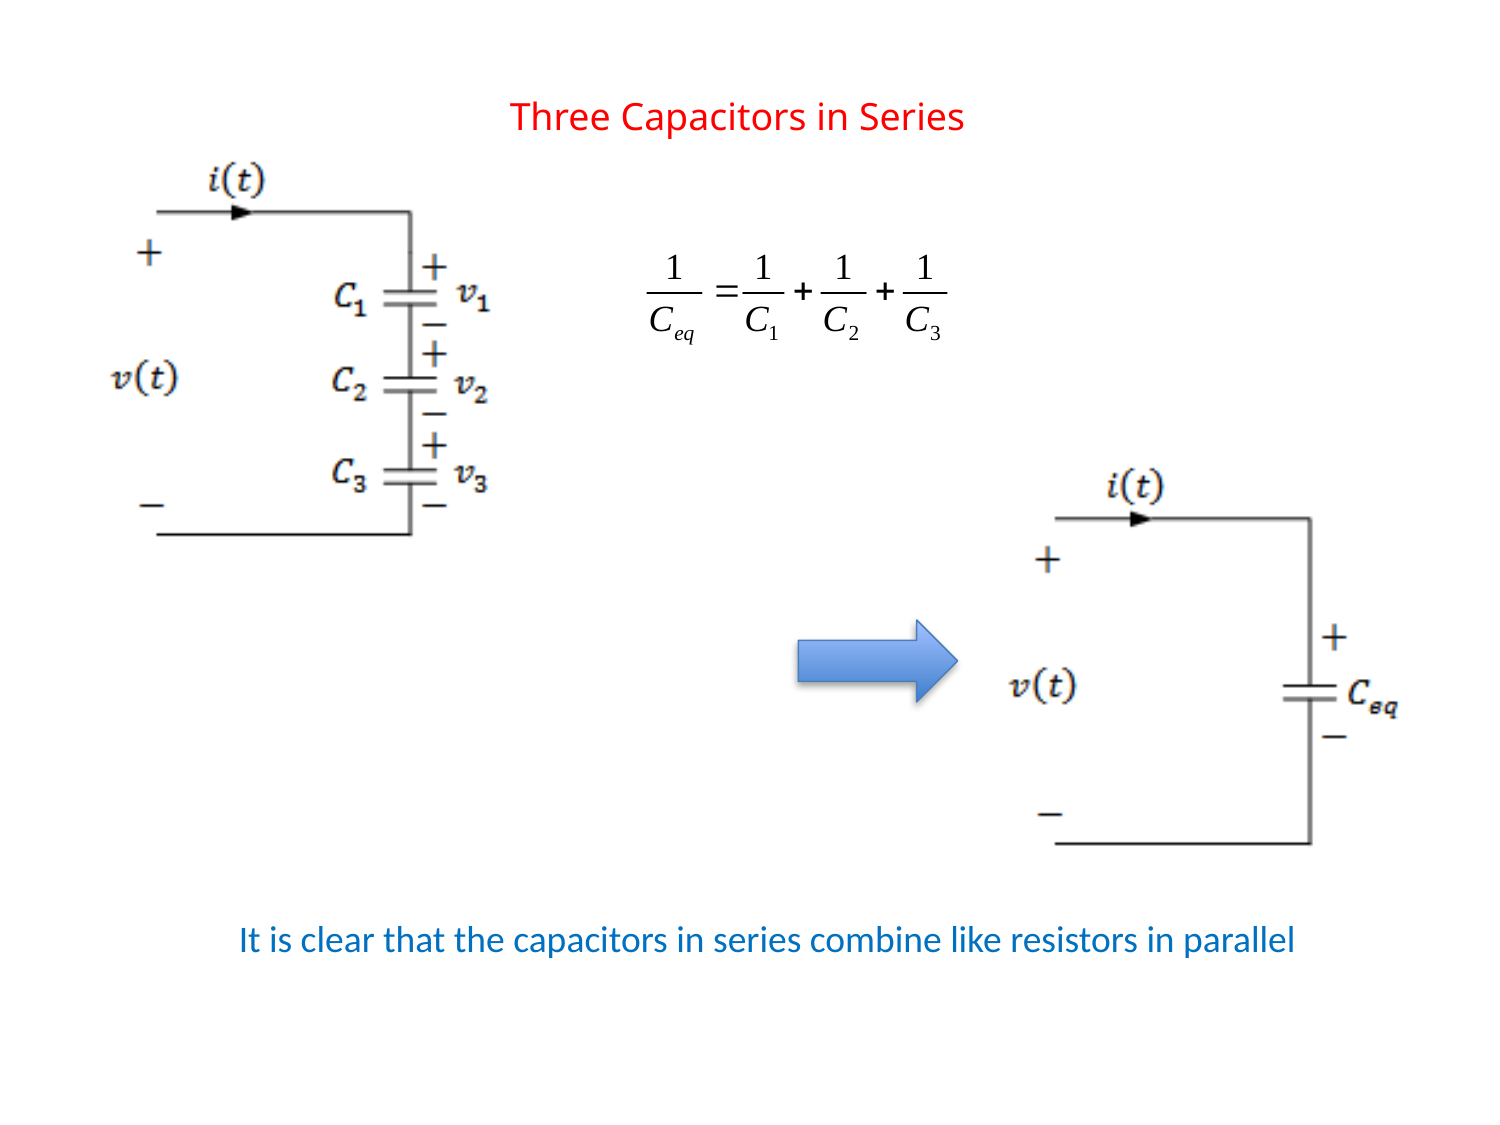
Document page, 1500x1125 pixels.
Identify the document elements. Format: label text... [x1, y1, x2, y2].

text_box [797, 619, 959, 703]
text_box It is clear that the capacitors in series combine like resistors in parallel [224, 907, 1361, 968]
picture [92, 145, 510, 563]
picture [990, 452, 1420, 870]
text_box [640, 243, 956, 352]
text_box Three Capacitors in Series [495, 85, 981, 145]
